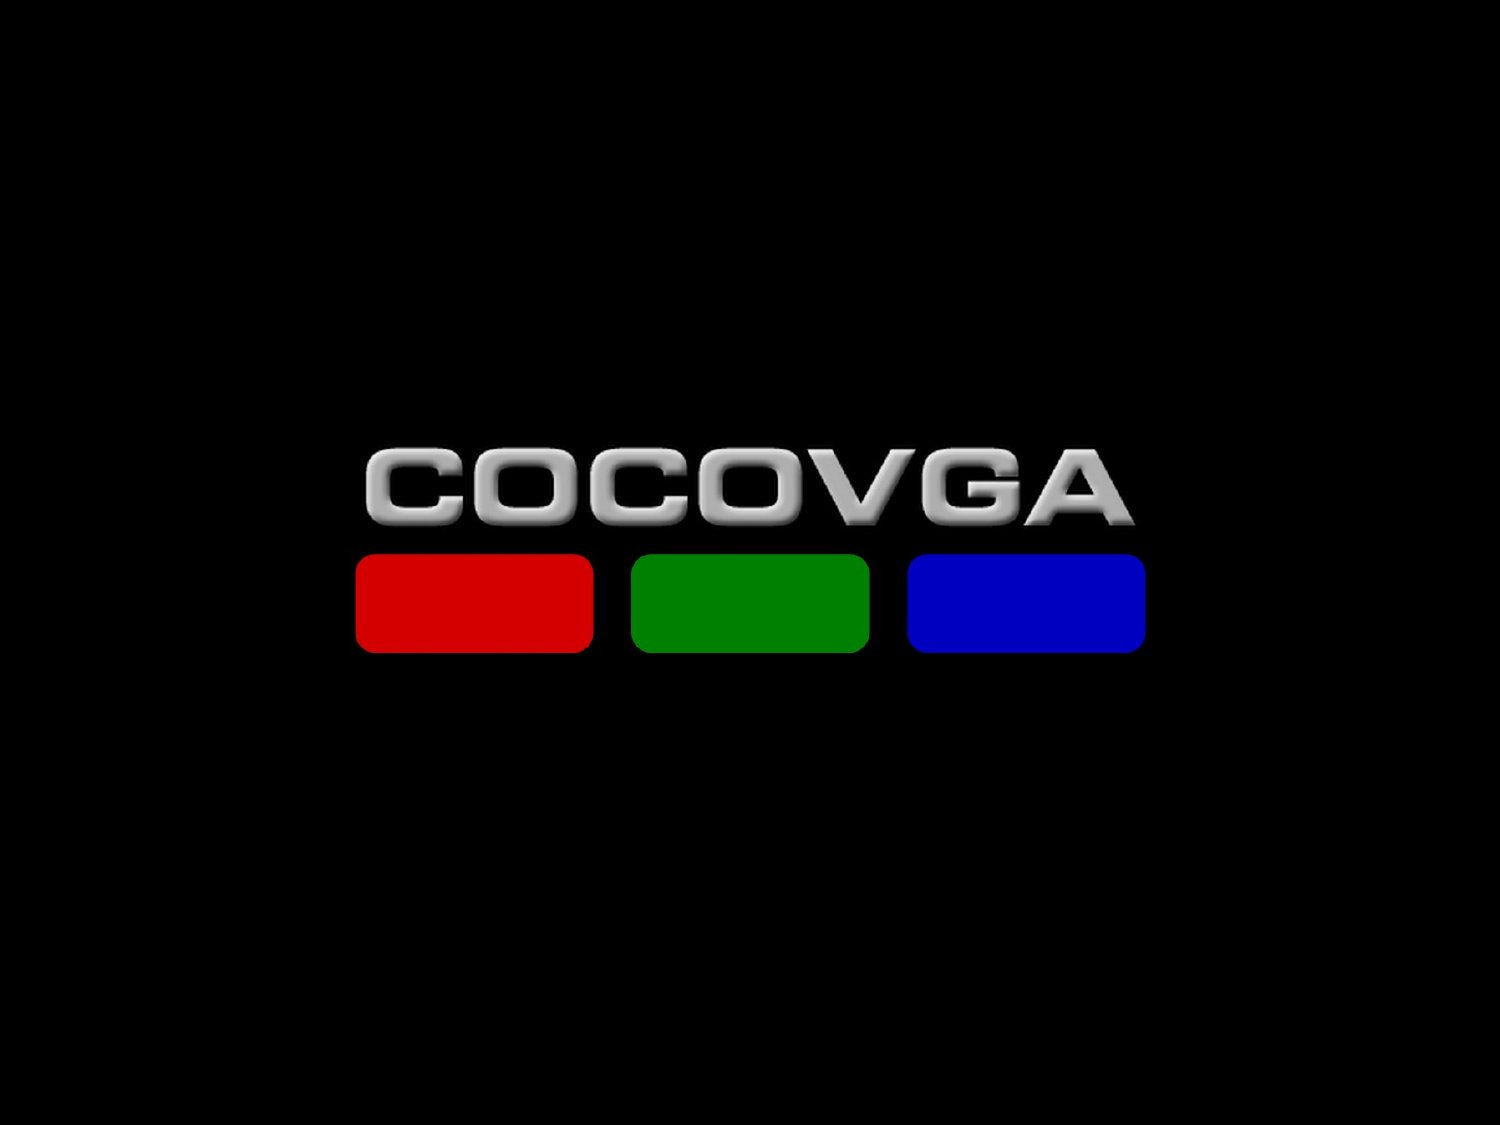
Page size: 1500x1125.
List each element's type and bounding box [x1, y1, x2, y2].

list [280, 174, 1220, 918]
